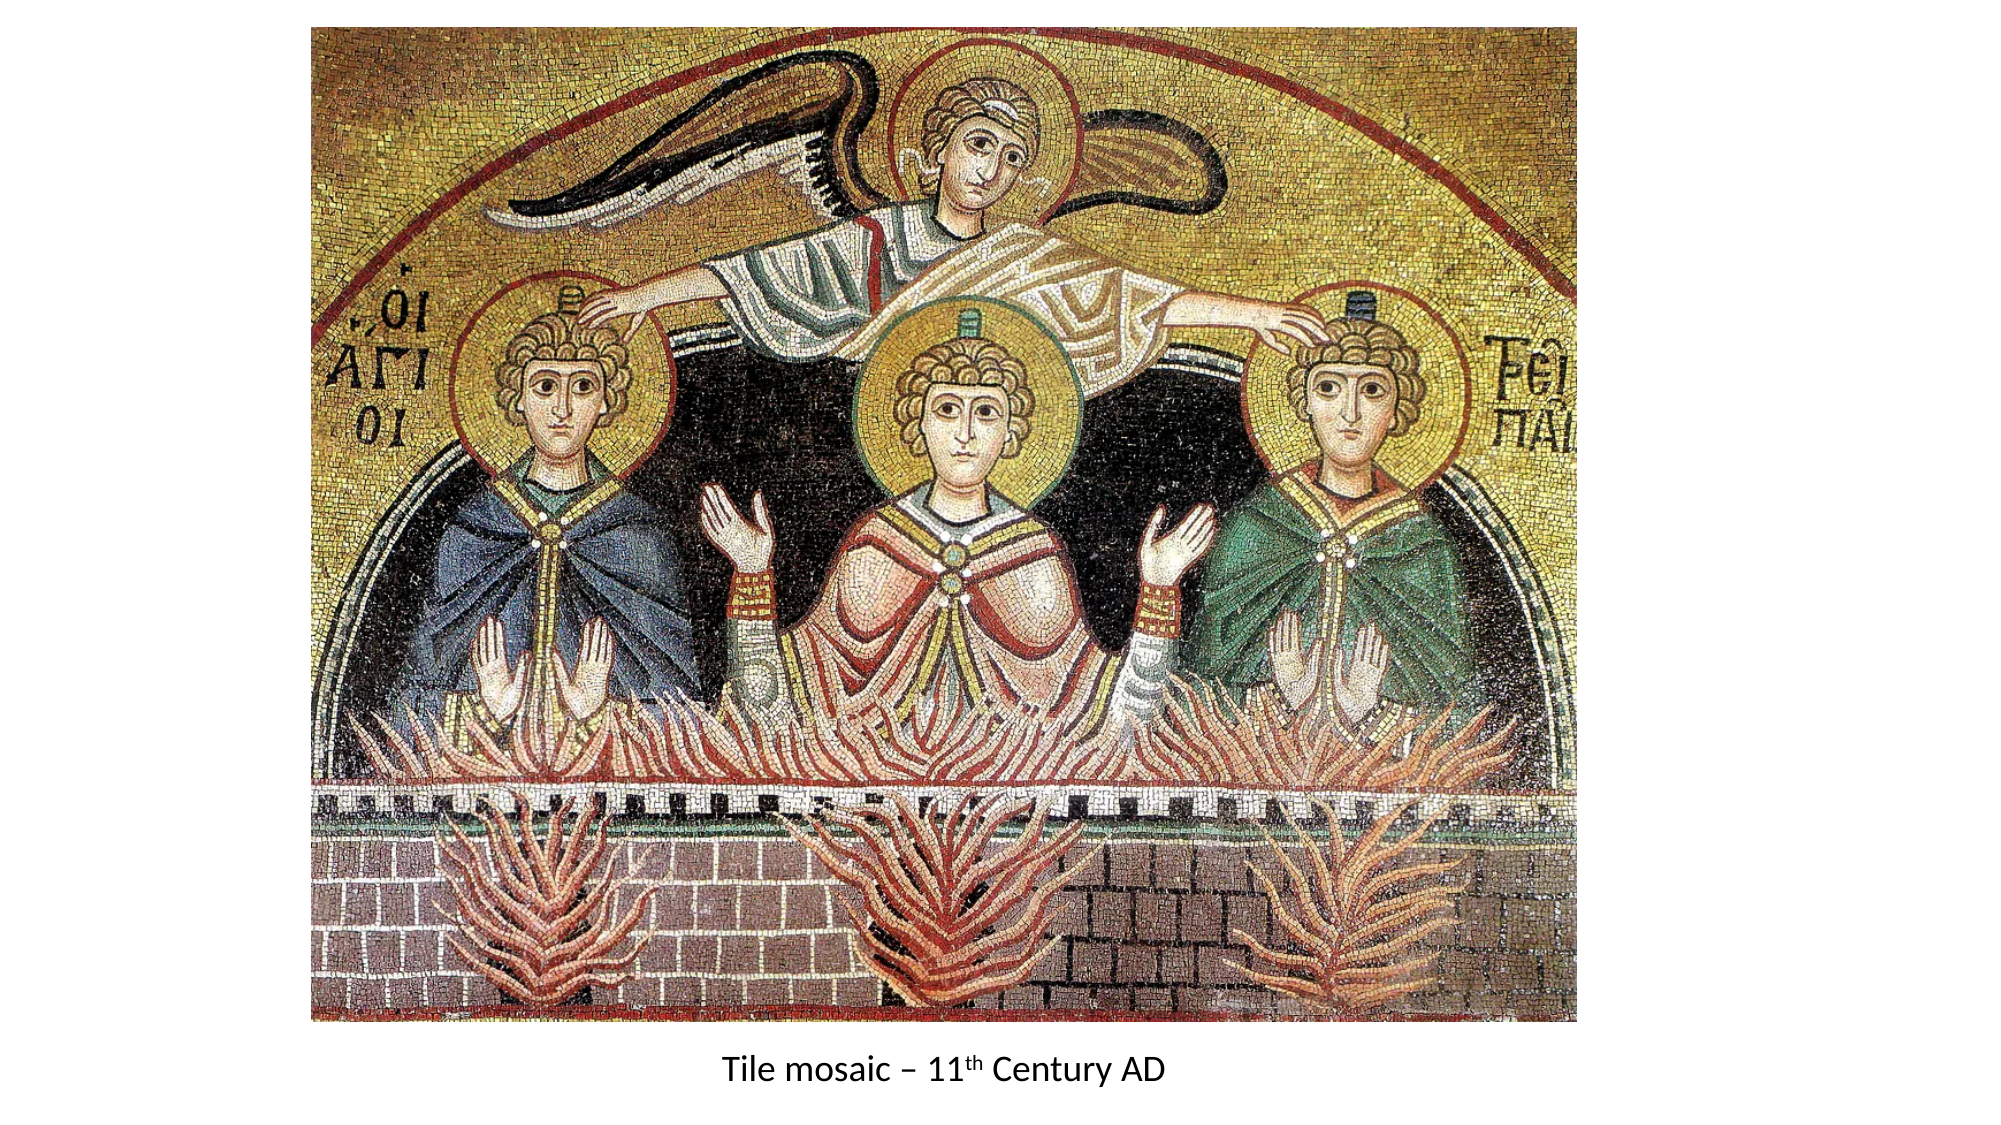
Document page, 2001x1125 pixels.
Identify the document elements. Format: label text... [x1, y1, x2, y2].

picture [311, 27, 1577, 1022]
text_box Tile mosaic – 11th Century AD [707, 1036, 1181, 1097]
